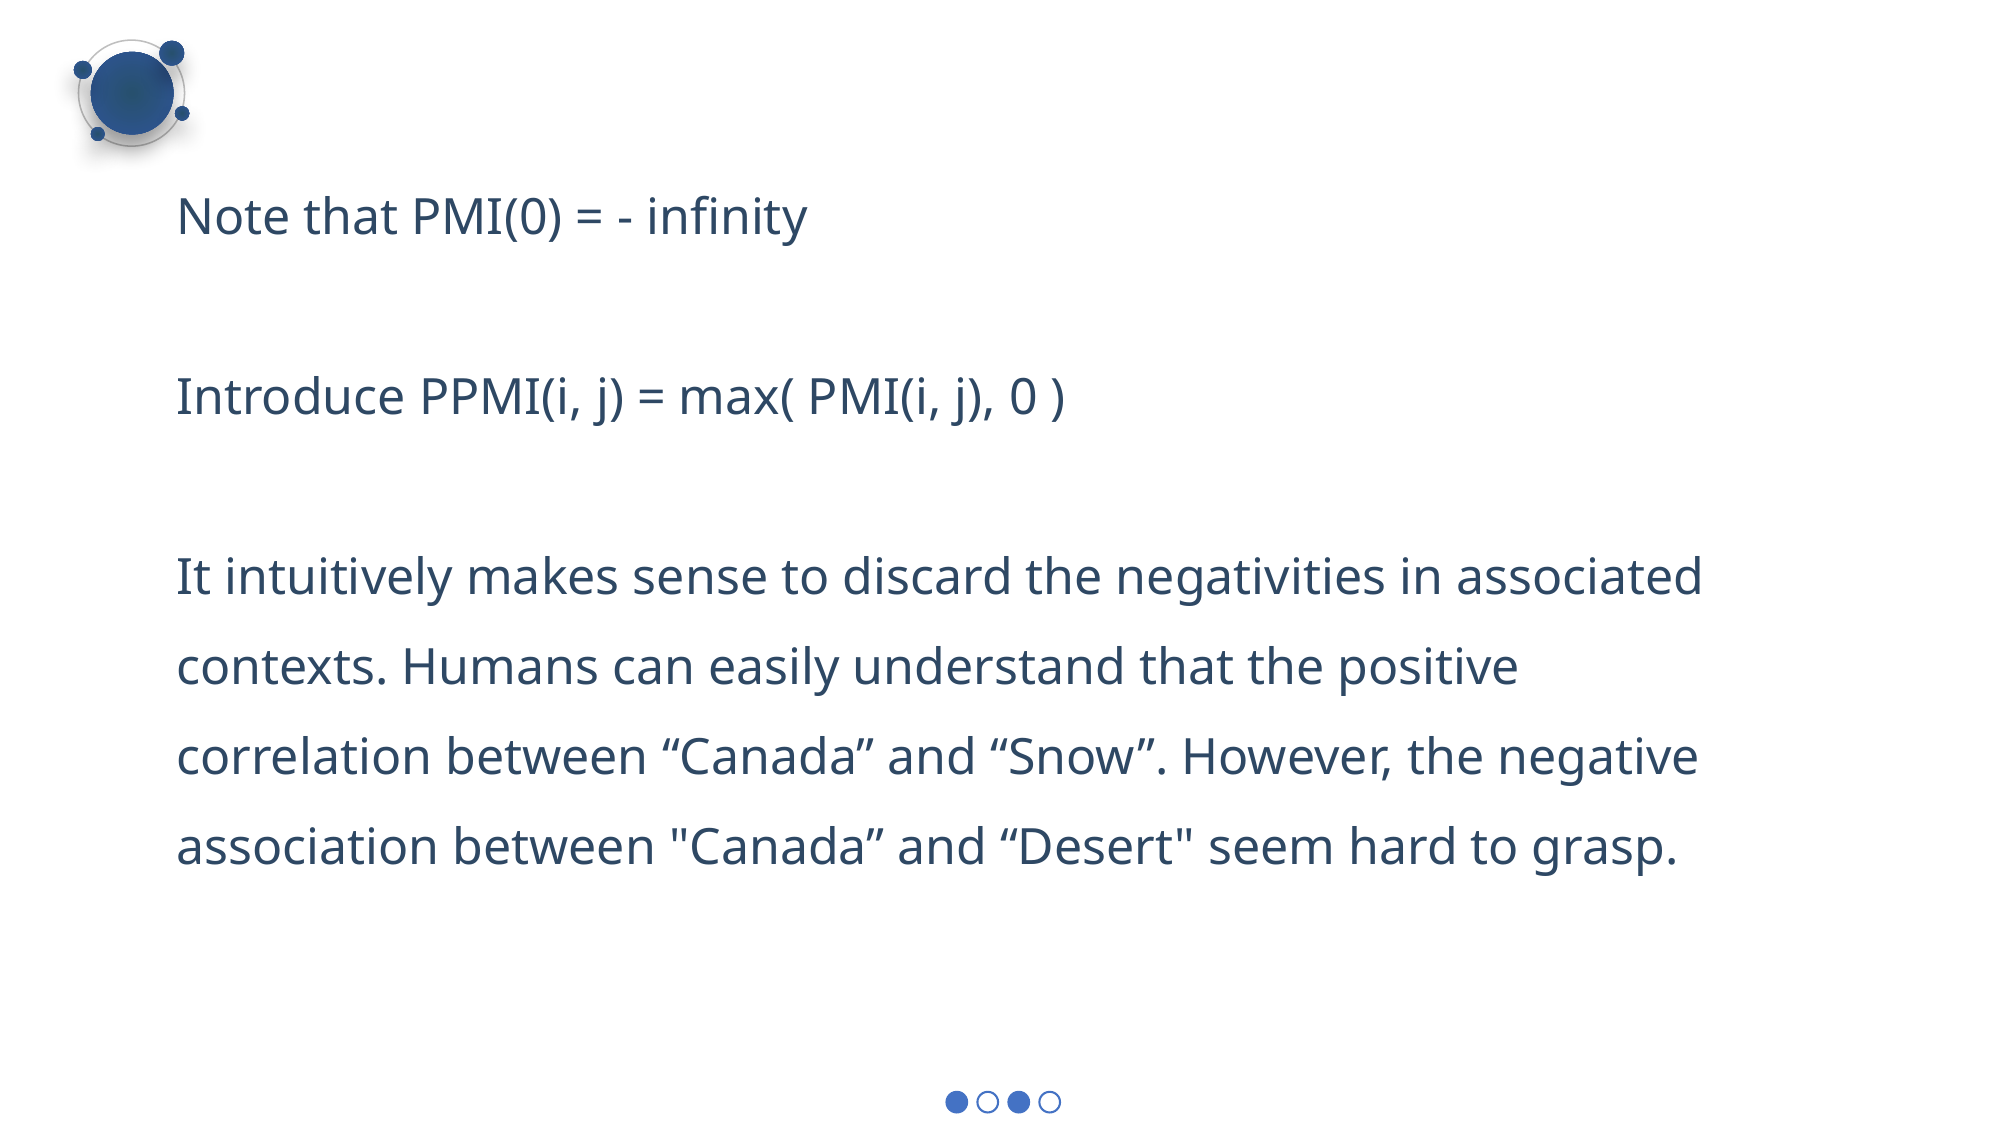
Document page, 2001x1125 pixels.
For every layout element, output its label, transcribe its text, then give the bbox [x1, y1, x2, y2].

text_box Note that PMI(0) = - infinity Introduce PPMI(i, j) = max( PMI(i, j), 0 ) It intuitively makes sense to discard the negativities in associated contexts. Humans can easily understand that the positive correlation between “Canada” and “Snow”. However, the negative association between "Canada” and “Desert" seem hard to grasp. [161, 146, 1745, 882]
